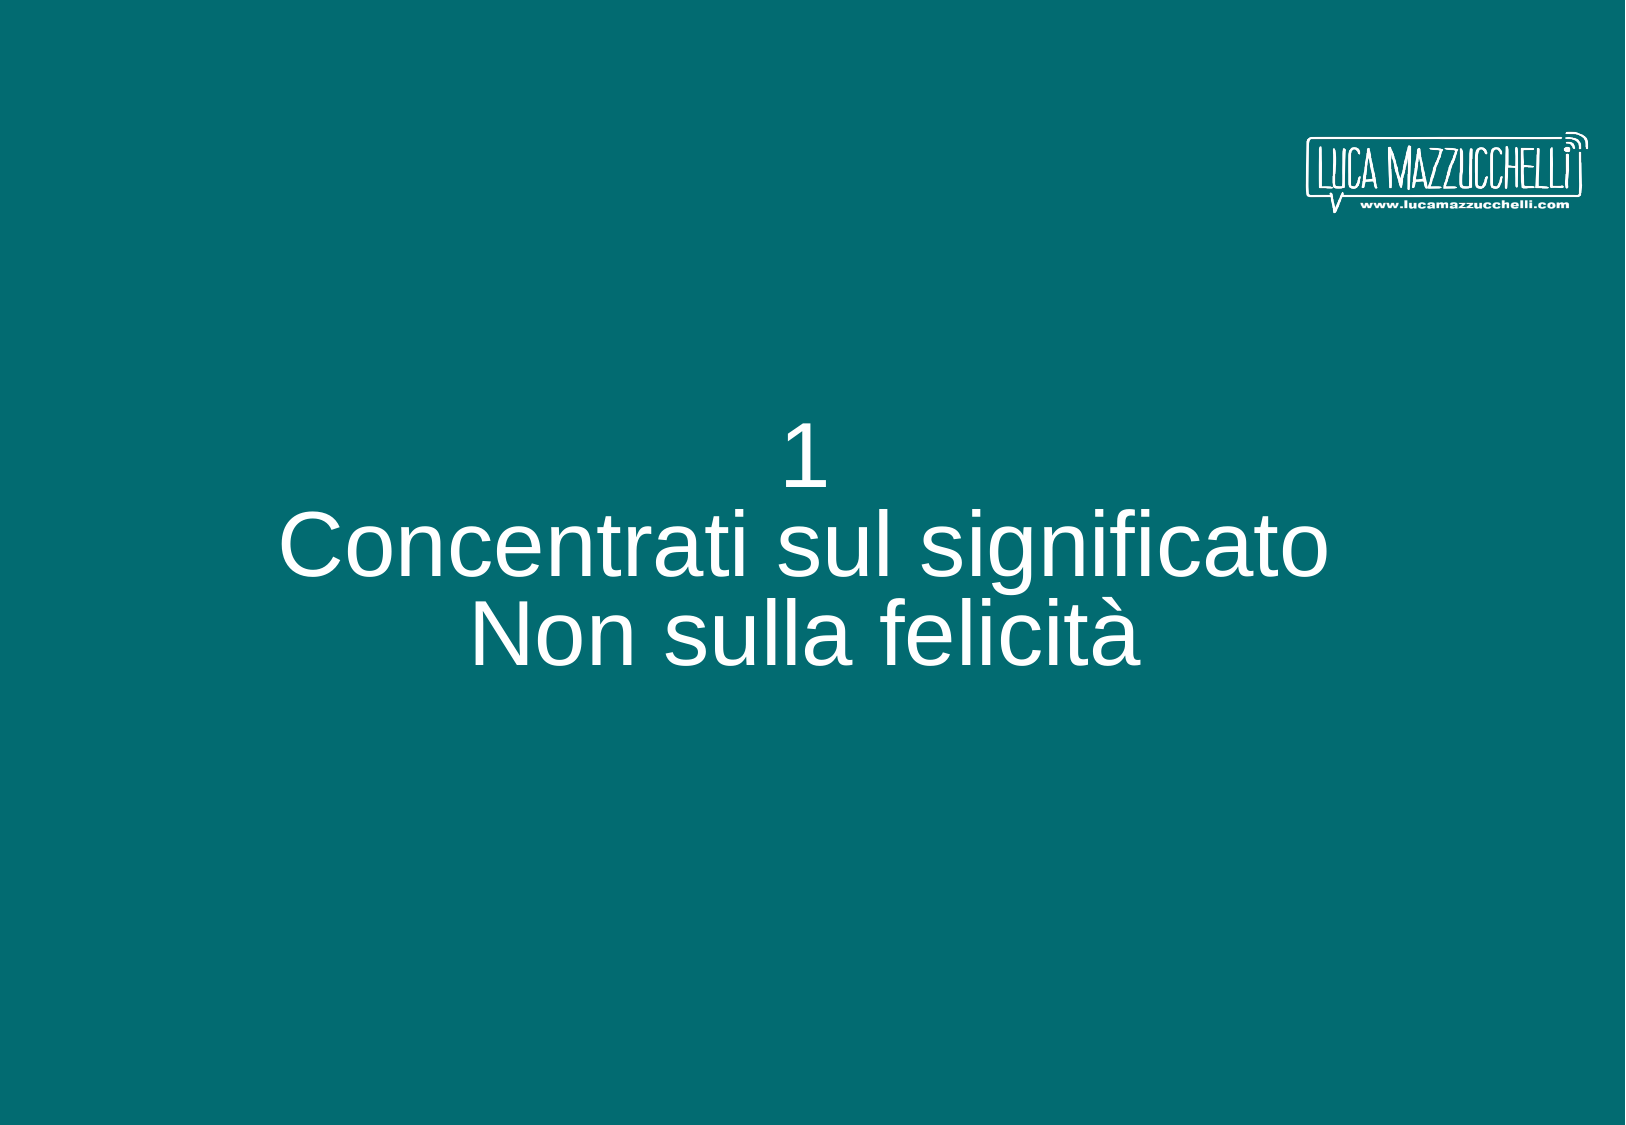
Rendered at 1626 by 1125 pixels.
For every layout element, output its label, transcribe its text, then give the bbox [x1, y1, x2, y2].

text_box 1 Concentrati sul significato Non sulla felicità [0, 409, 1610, 690]
picture [1290, 123, 1596, 221]
